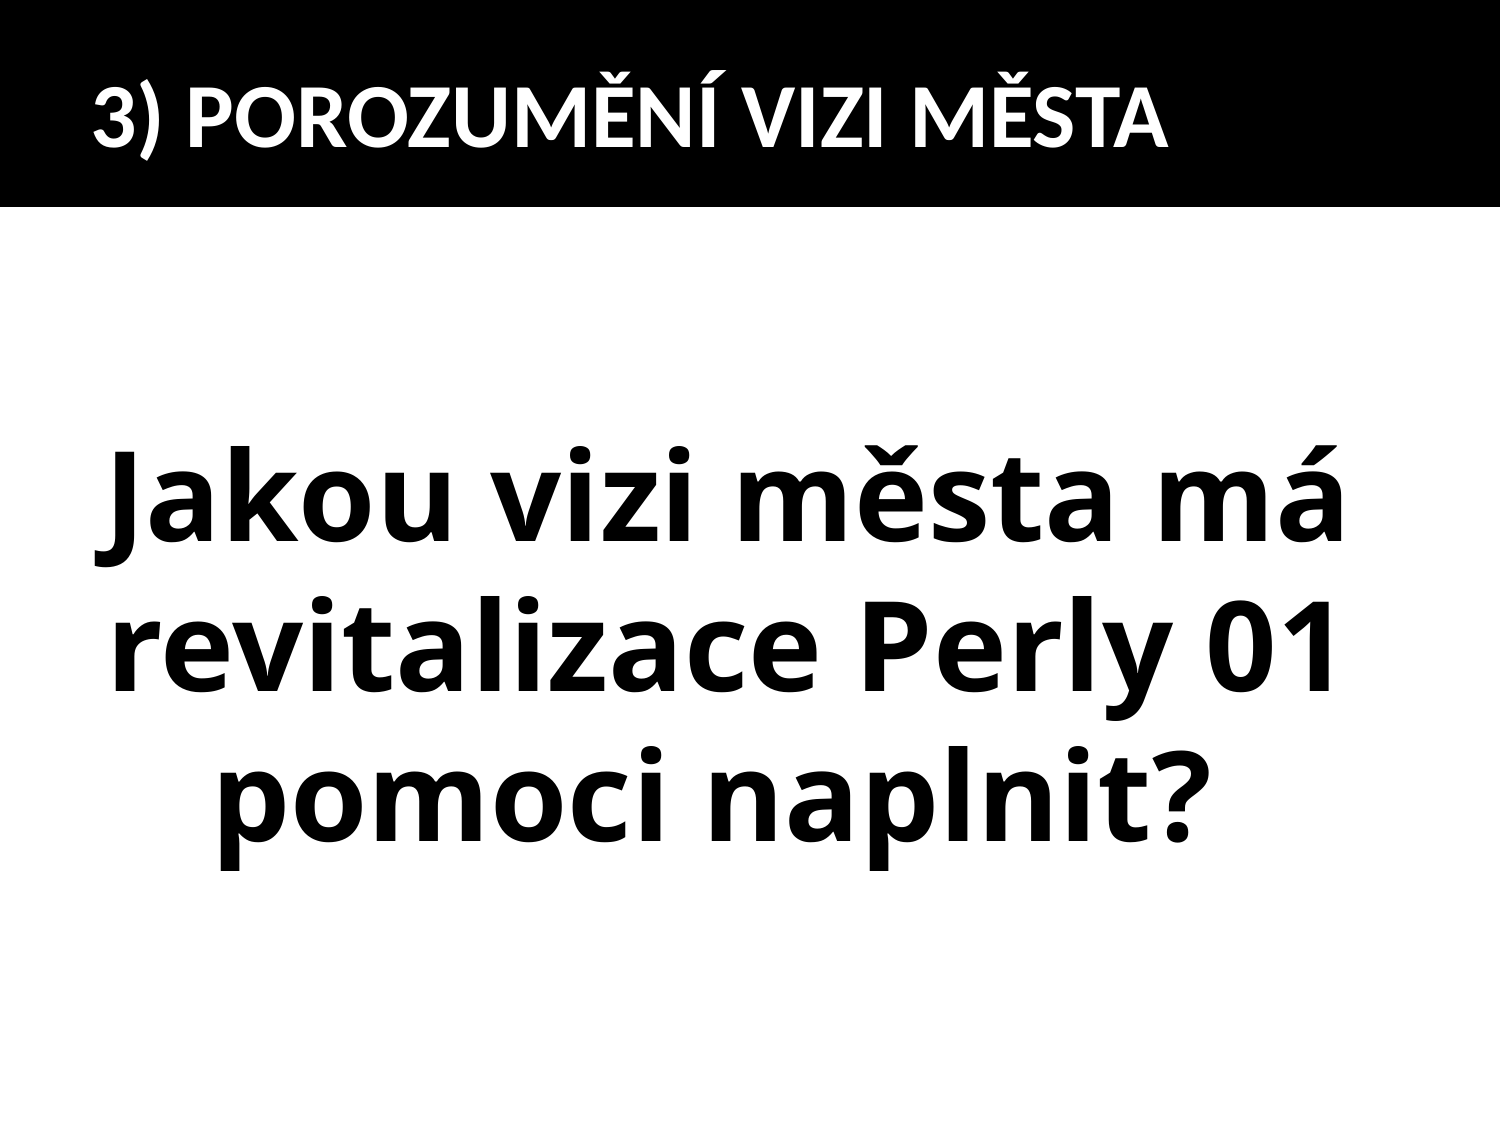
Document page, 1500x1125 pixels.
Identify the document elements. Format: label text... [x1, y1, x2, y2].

text_box Jakou vizi města má revitalizace Perly 01 pomoci naplnit? [56, 408, 1400, 874]
title 3) POROZUMĚNÍ VIZI MĚSTA [75, 17, 1425, 205]
text_box [0, 0, 1500, 207]
